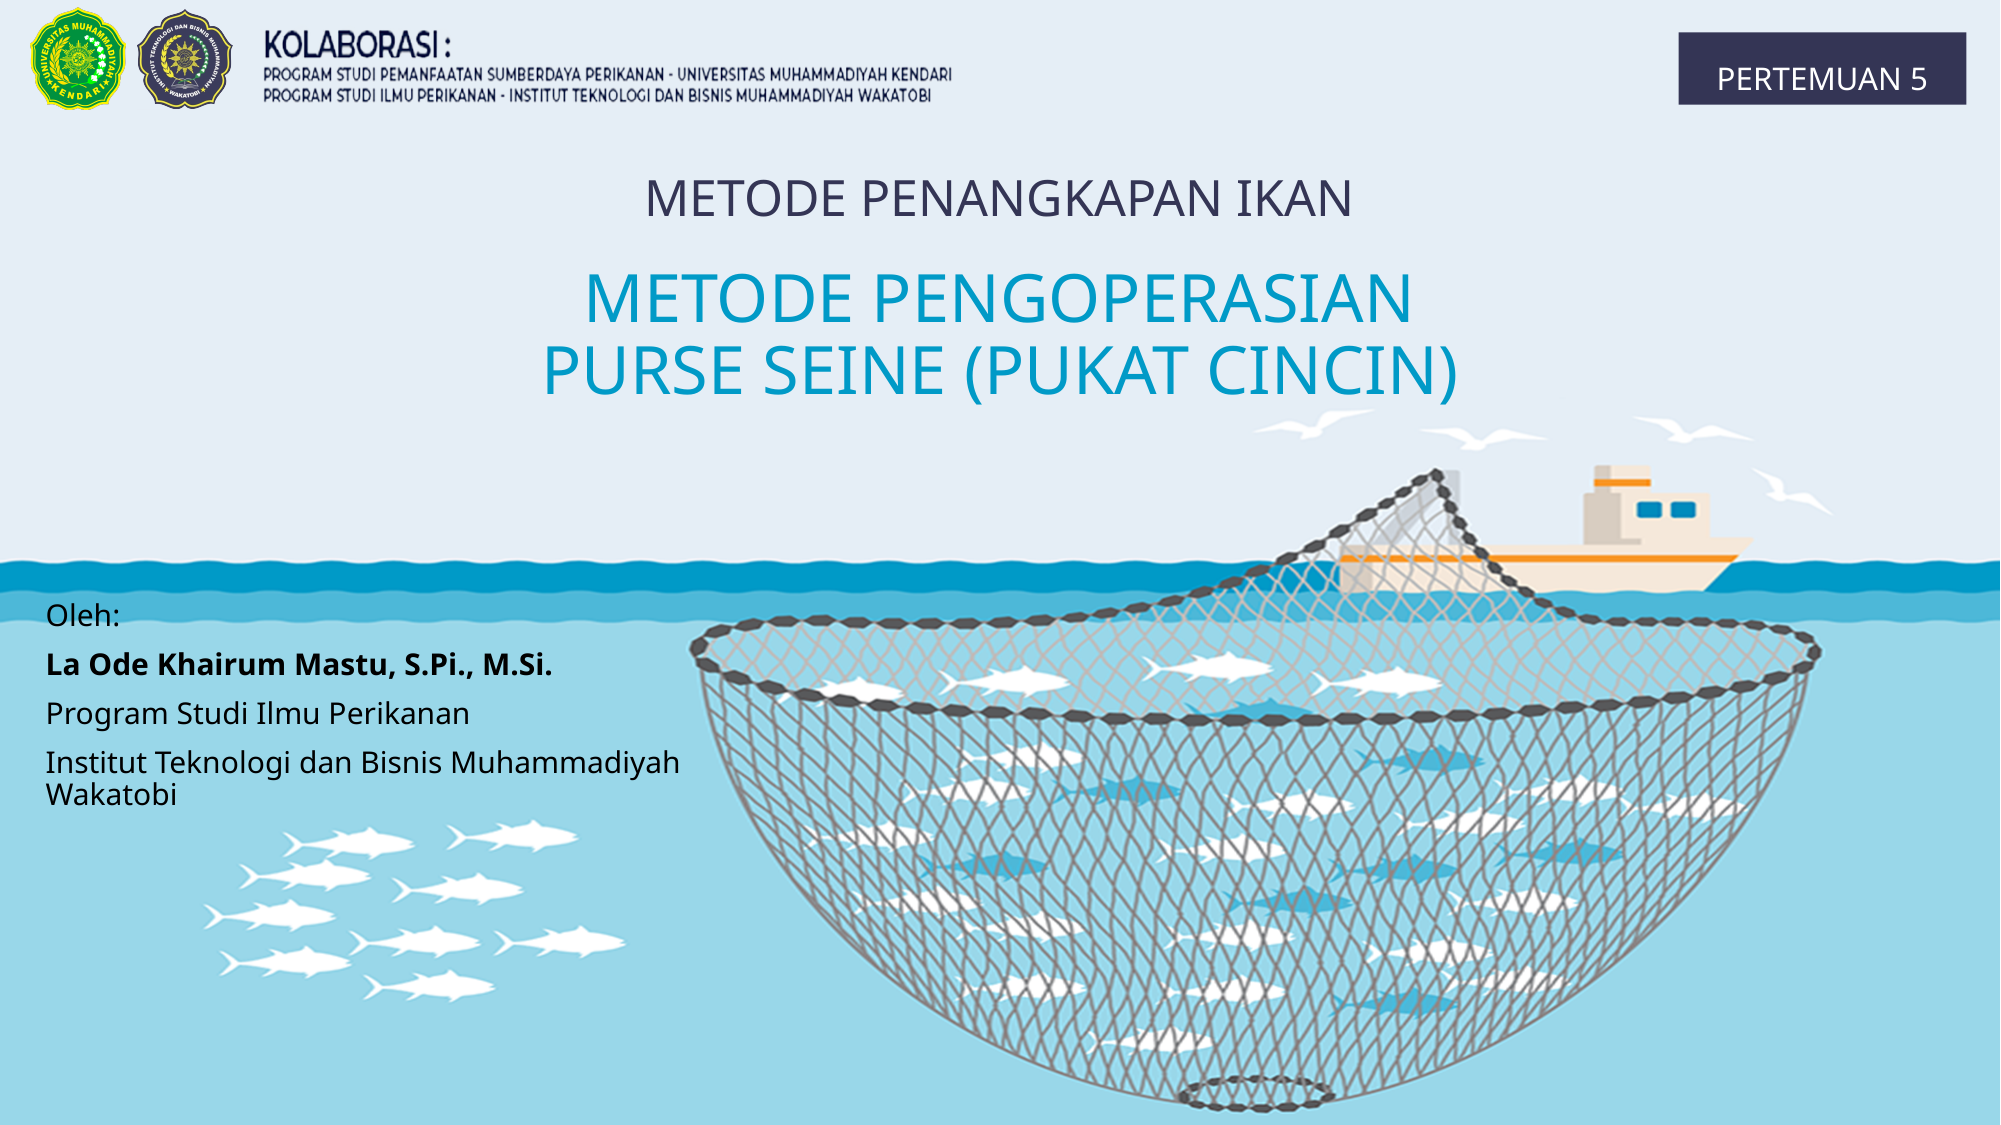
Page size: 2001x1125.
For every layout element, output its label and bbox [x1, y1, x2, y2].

text_box [30, 7, 233, 110]
picture [0, 0, 2000, 1125]
